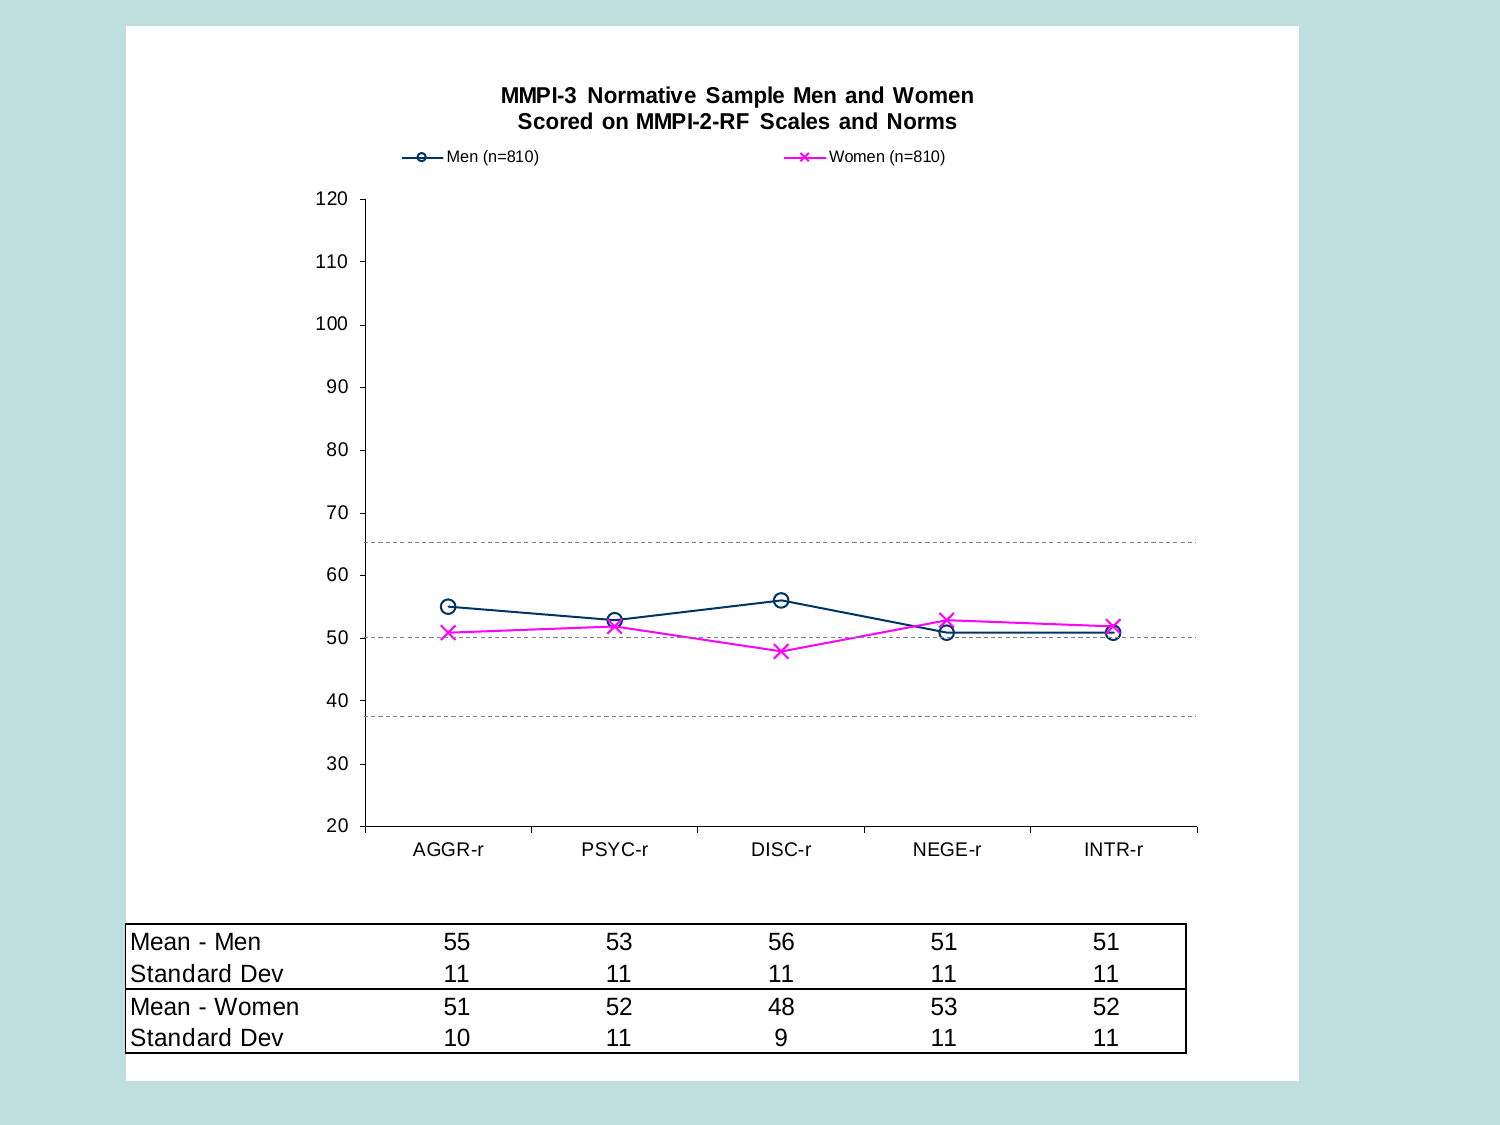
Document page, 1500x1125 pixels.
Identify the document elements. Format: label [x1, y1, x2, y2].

picture [124, 24, 1301, 1082]
